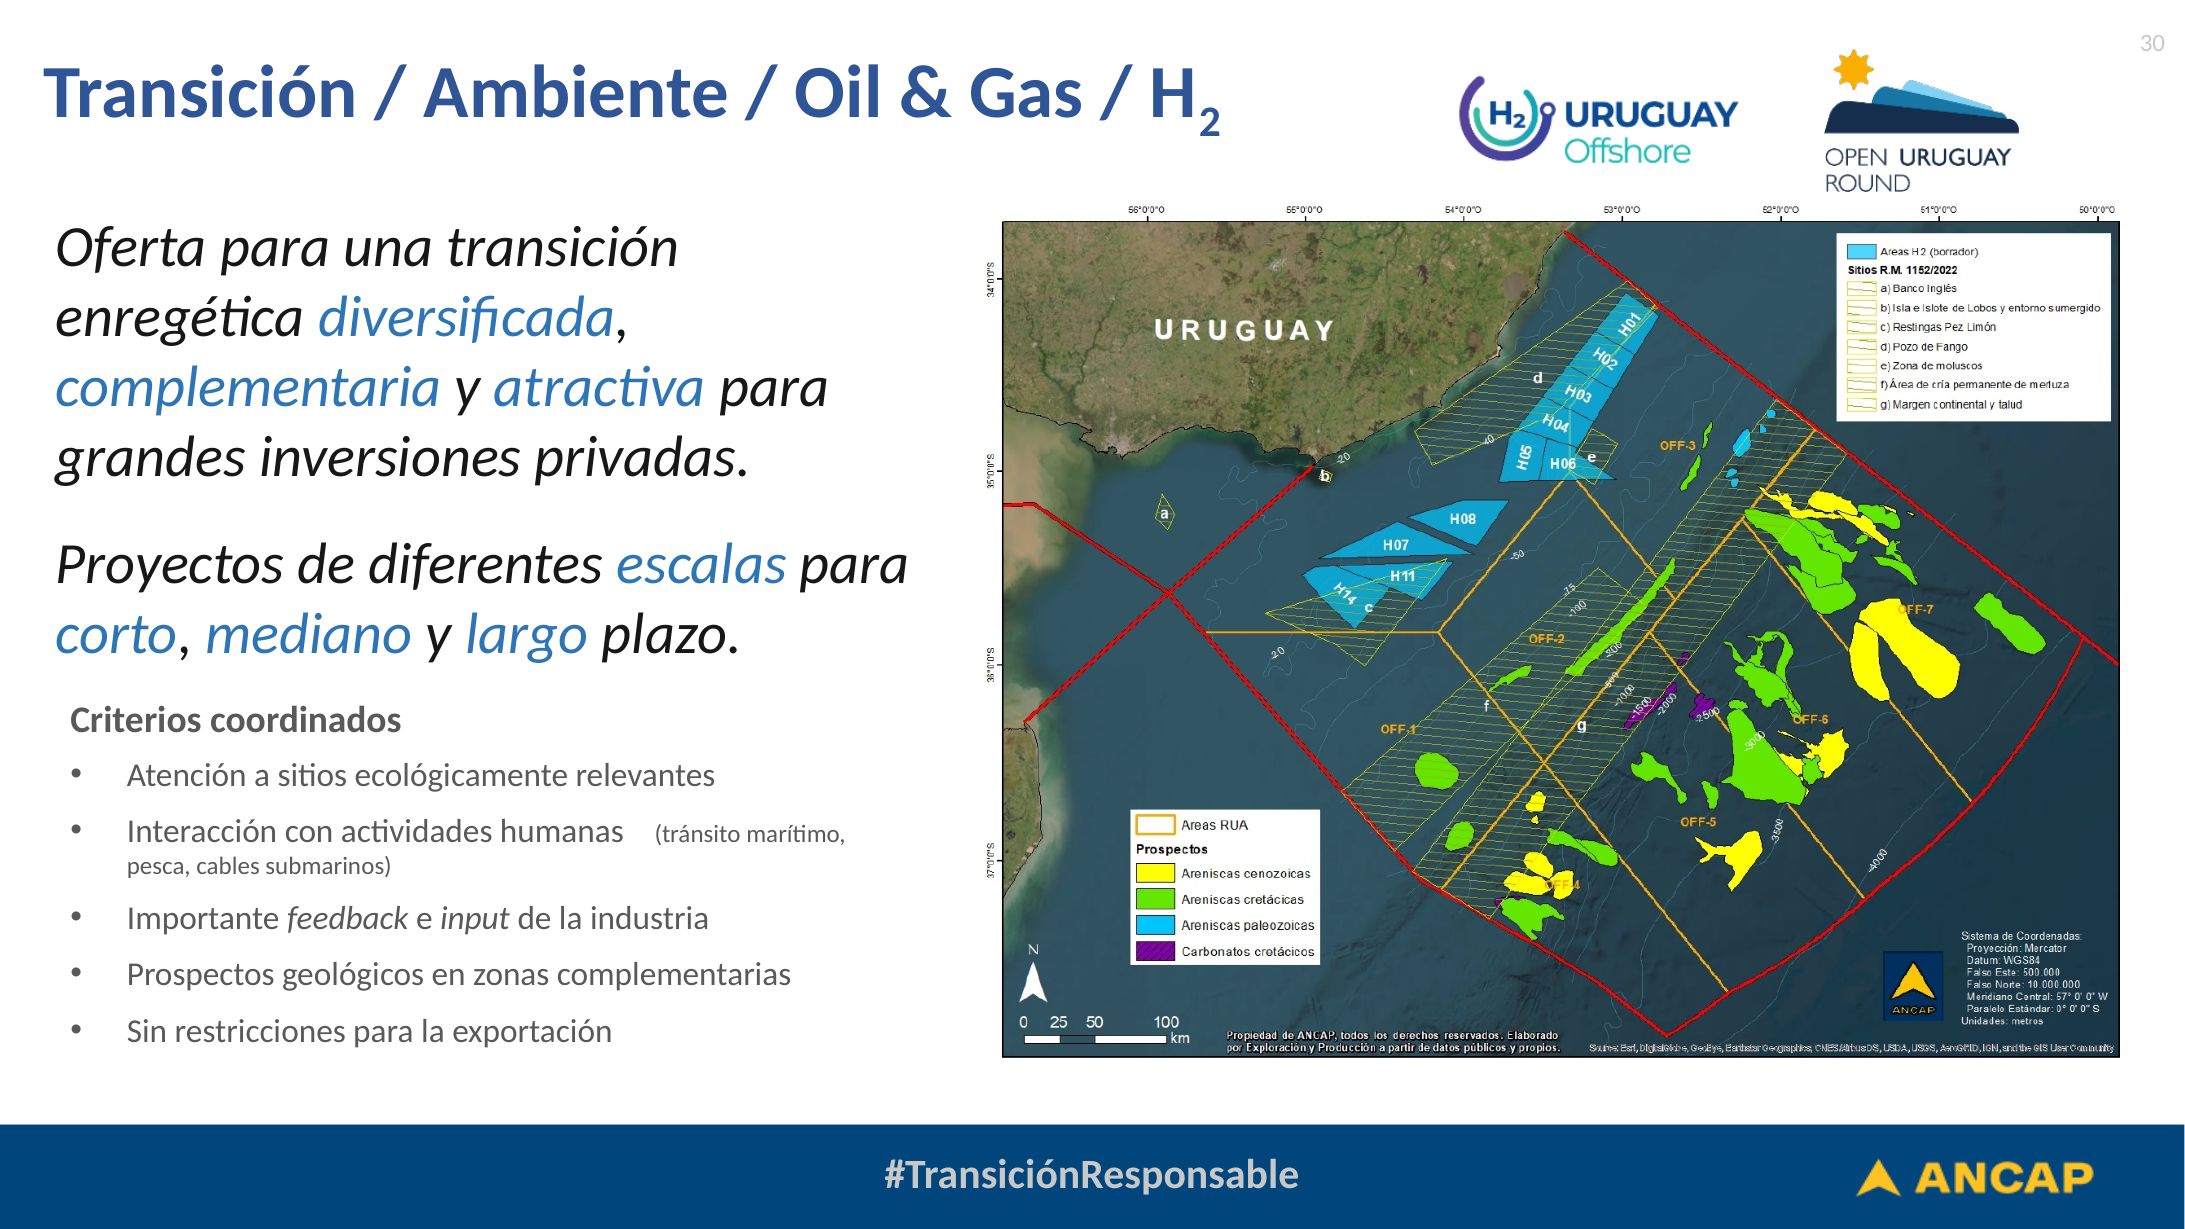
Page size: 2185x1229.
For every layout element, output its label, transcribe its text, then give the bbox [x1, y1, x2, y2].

text_box Transición / Ambiente / Oil & Gas / H2 [29, 35, 1688, 153]
slide_number 30 [1688, 8, 2181, 74]
picture [0, 0, 2185, 1229]
footer #TransiciónResponsable [723, 1138, 1461, 1205]
text_box Oferta para una transición enregética diversificada, complementaria y atractiva para grandes inversiones privadas. Proyectos de diferentes escalas para corto, mediano y largo plazo. [40, 200, 926, 673]
text_box Criterios coordinados Atención a sitios ecológicamente relevantes Interacción con actividades humanas (tránsito marítimo, pesca, cables submarinos) Importante feedback e input de la industria Prospectos geológicos en zonas complementarias Sin restricciones para la exportación [55, 687, 916, 1057]
